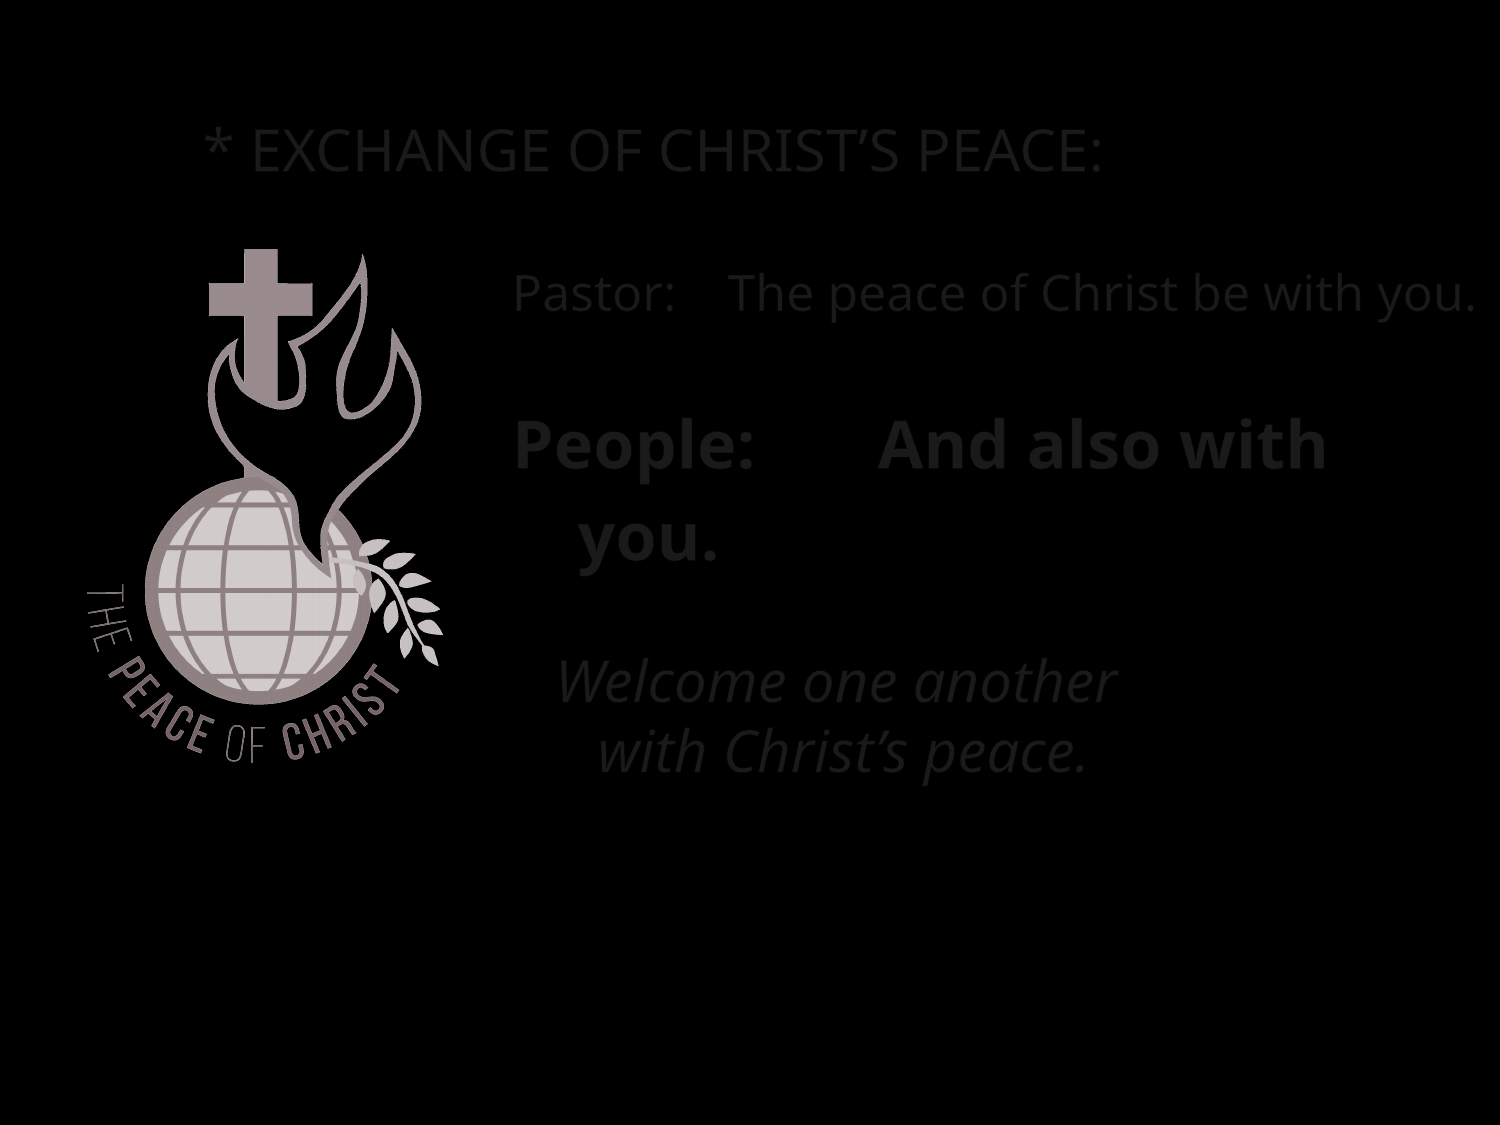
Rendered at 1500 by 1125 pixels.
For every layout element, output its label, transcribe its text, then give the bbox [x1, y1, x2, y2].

picture [87, 249, 443, 763]
subtitle * EXCHANGE OF CHRIST’S PEACE: Pastor: The peace of Christ be with you. People: And also with you. Welcome one another with Christ’s peace. [187, 12, 1500, 1113]
